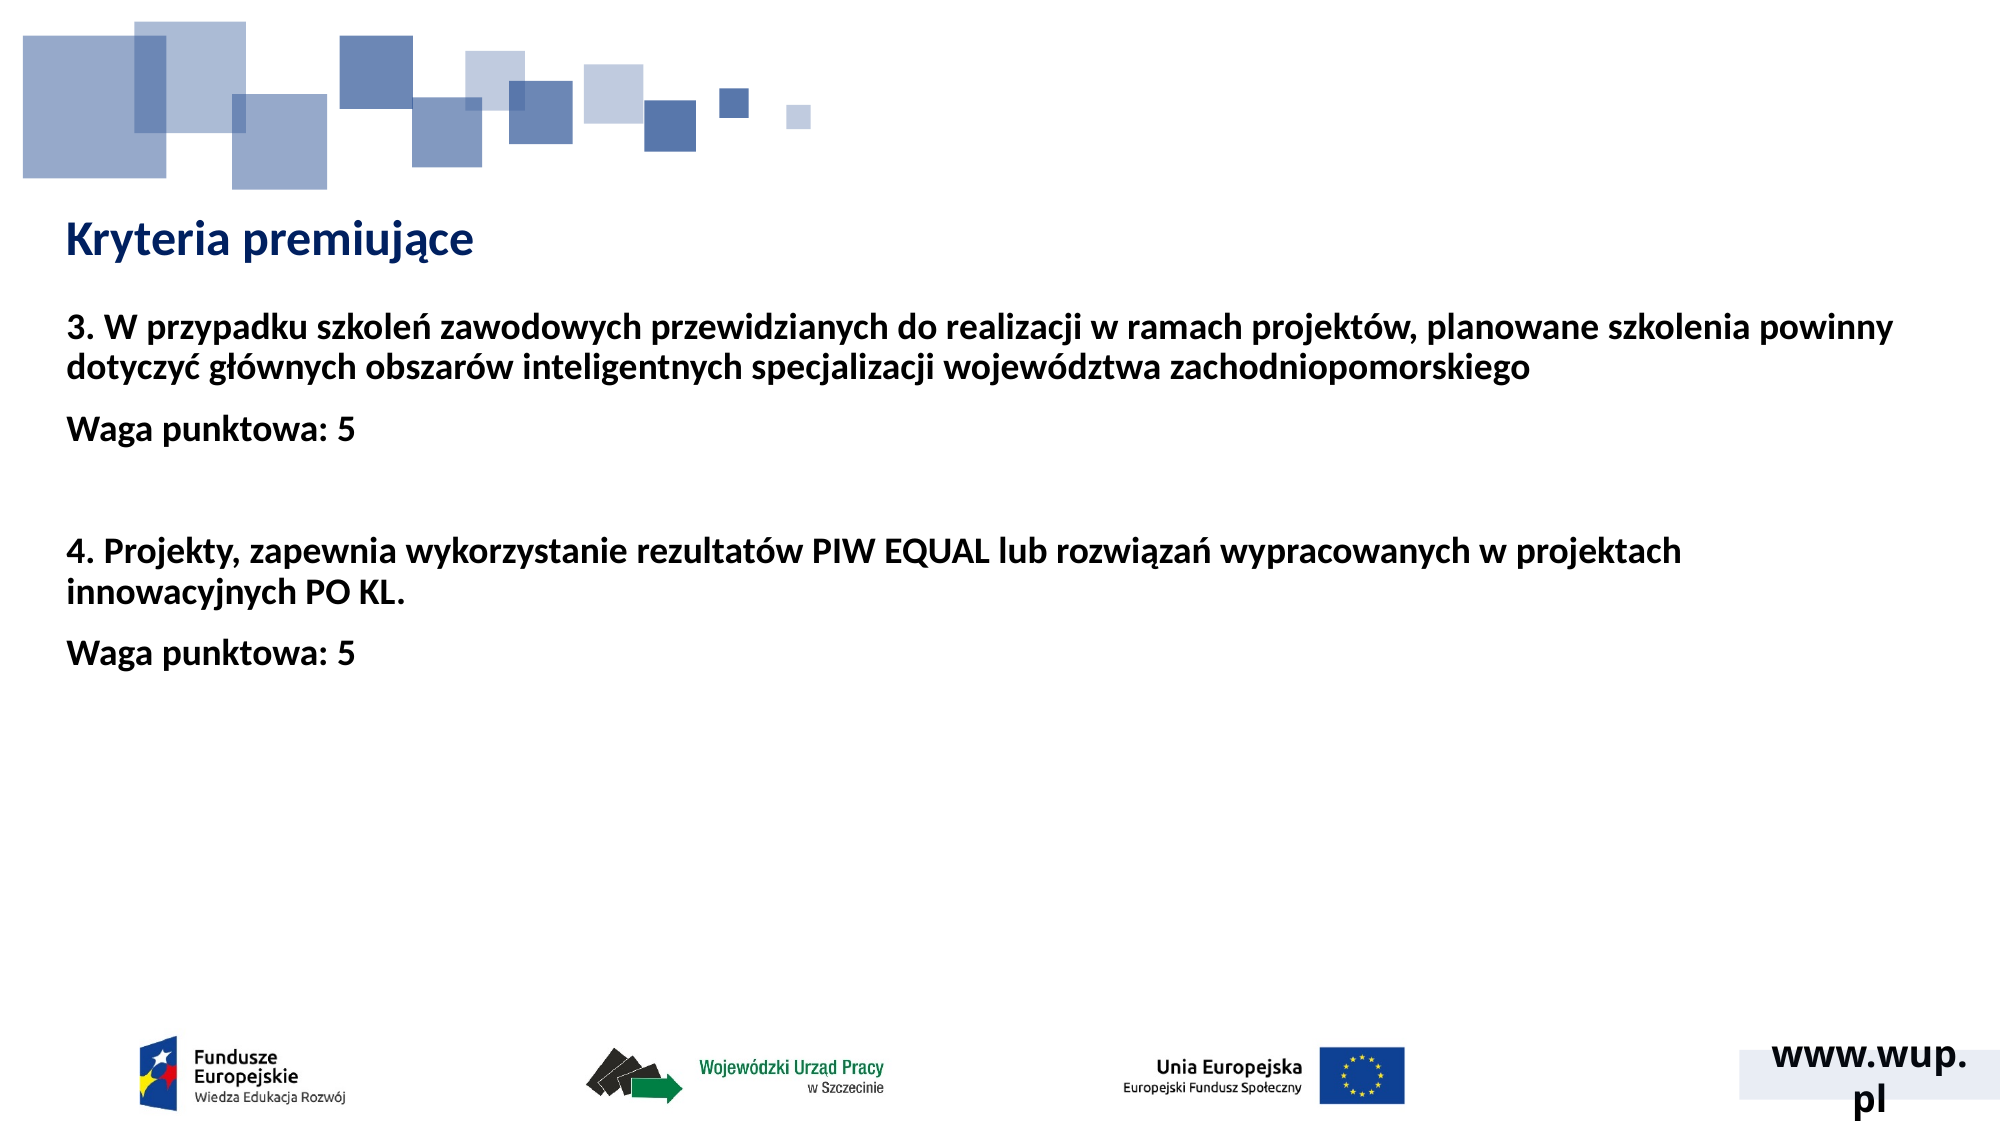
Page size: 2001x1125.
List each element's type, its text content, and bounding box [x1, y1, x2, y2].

picture [574, 1036, 894, 1115]
title Kryteria premiujące [51, 204, 1913, 287]
picture [1104, 1027, 1407, 1123]
list 3. W przypadku szkoleń zawodowych przewidzianych do realizacji w ramach projektów, planowane szkolenia powinny dotyczyć głównych obszarów inteligentnych specjalizacji województwa zachodniopomorskiego Waga punktowa: 5 4. Projekty, zapewnia wykorzystanie rezultatów PIW EQUAL lub rozwiązań wypracowanych w projektach innowacyjnych PO KL. Waga punktowa: 5 [51, 299, 1913, 1014]
picture [139, 1017, 363, 1118]
